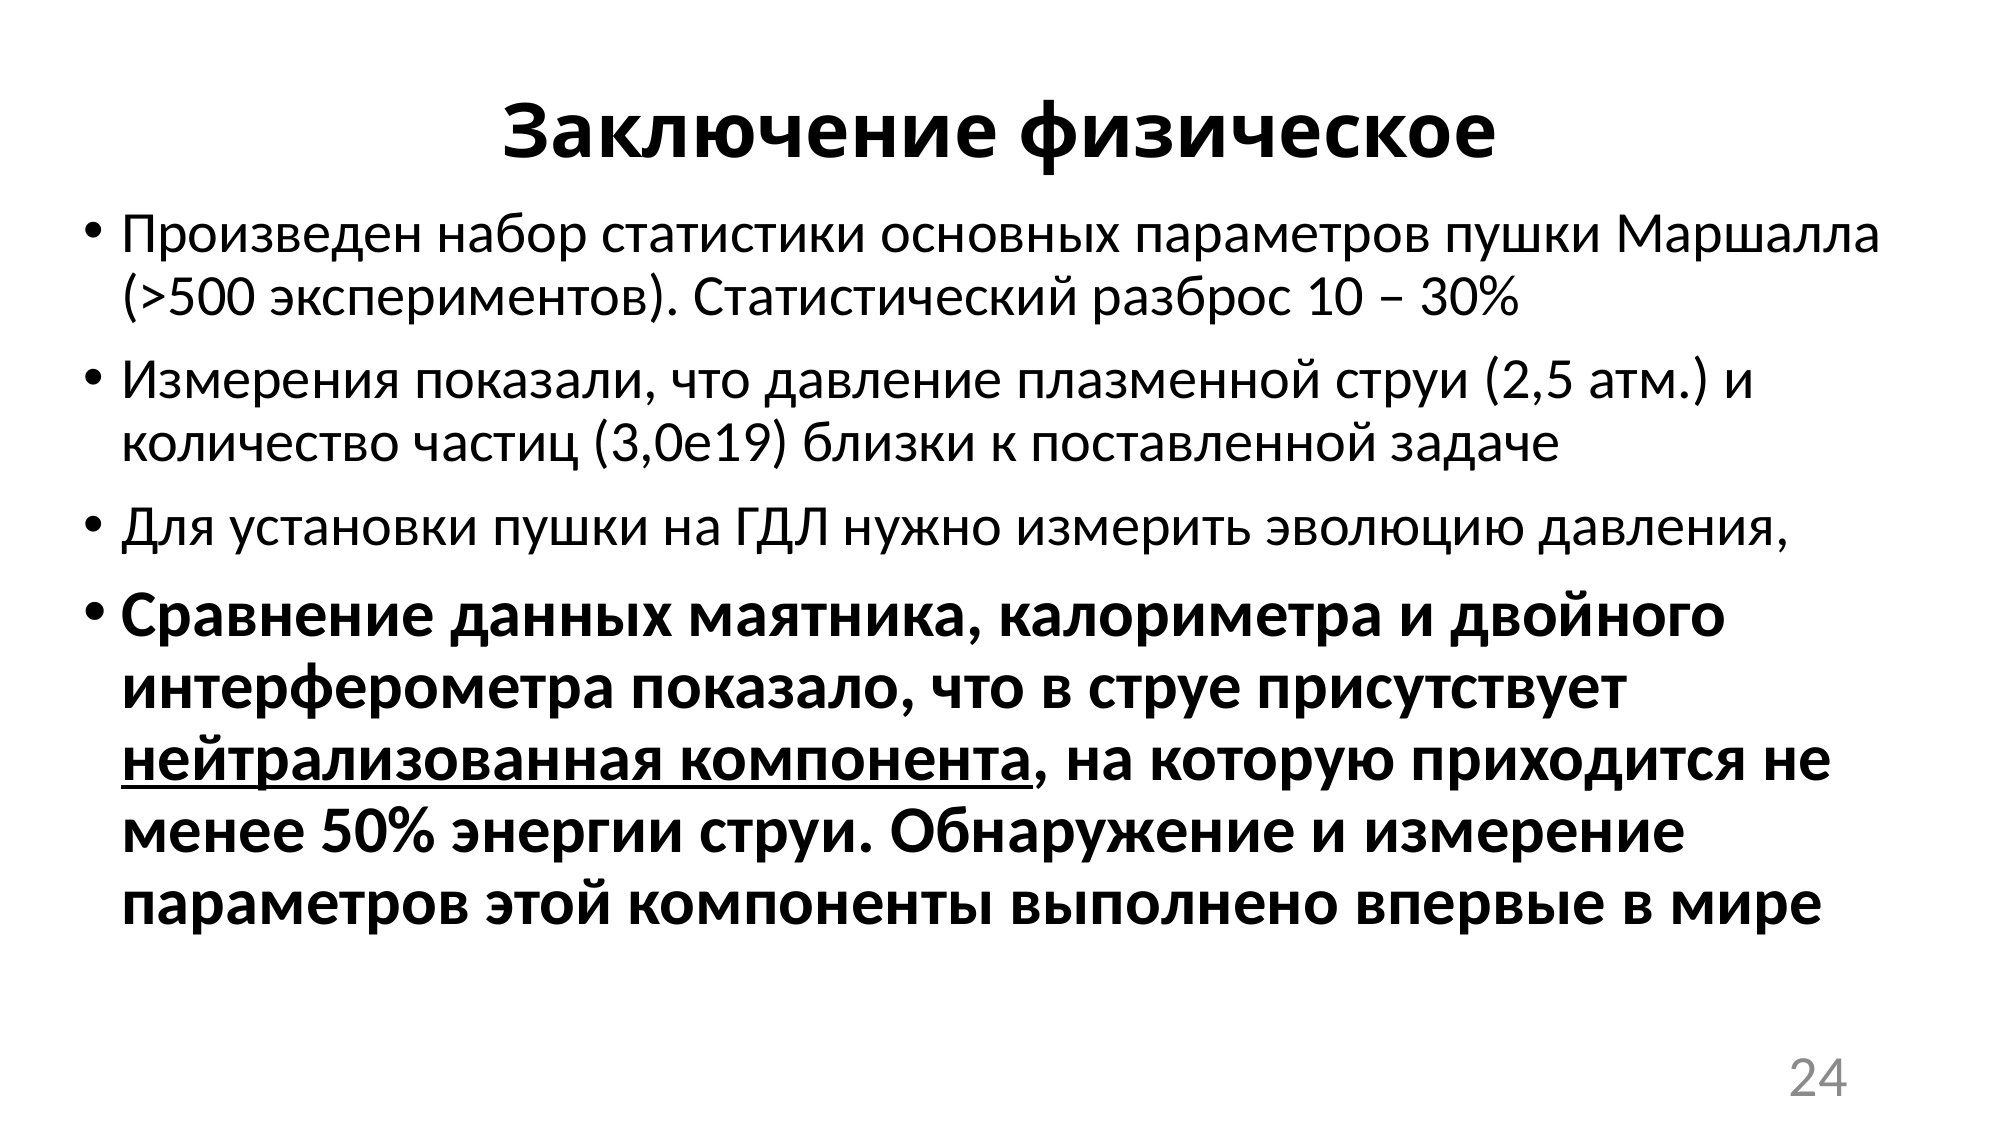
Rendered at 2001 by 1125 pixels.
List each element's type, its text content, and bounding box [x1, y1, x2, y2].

slide_number 24 [1412, 1042, 1863, 1103]
list Произведен набор статистики основных параметров пушки Маршалла (>500 экспериментов). Статистический разброс 10 – 30% Измерения показали, что давление плазменной струи (2,5 атм.) и количество частиц (3,0e19) близки к поставленной задаче Для установки пушки на ГДЛ нужно измерить эволюцию давления, Сравнение данных маятника, калориметра и двойного интерферометра показало, что в струе присутствует нейтрализованная компонента, на которую приходится не менее 50% энергии струи. Обнаружение и измерение параметров этой компоненты выполнено впервые в мире [68, 194, 1932, 1103]
title Заключение физическое [484, 58, 1516, 194]
